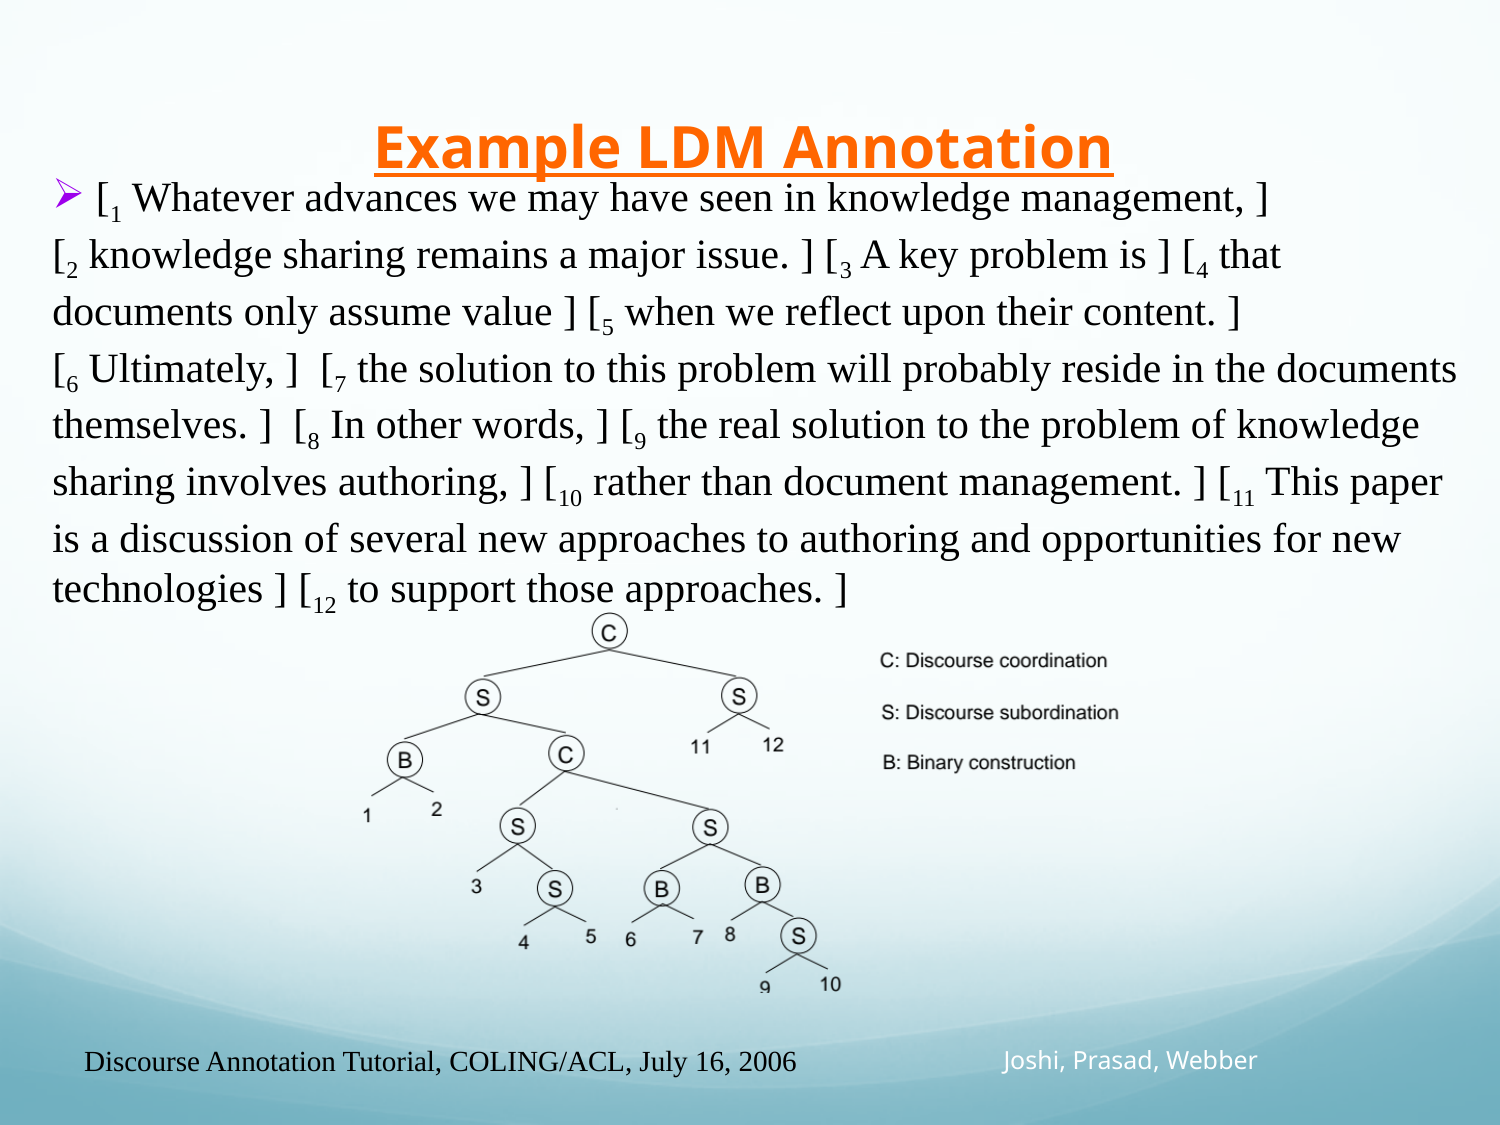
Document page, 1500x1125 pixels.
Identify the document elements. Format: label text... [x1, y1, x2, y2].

footer Discourse Annotation Tutorial, COLING/ACL, July 16, 2006 [43, 1029, 838, 1090]
text_box [1 Whatever advances we may have seen in knowledge management, ] [2 knowledge sharing remains a major issue. ] [3 A key problem is ] [4 that documents only assume value ] [5 when we reflect upon their content. ] [6 Ultimately, ] [7 the solution to this problem will probably reside in the documents themselves. ] [8 In other words, ] [9 the real solution to the problem of knowledge sharing involves authoring, ] [10 rather than document management. ] [11 This paper is a discussion of several new approaches to authoring and opportunities for new technologies ] [12 to support those approaches. ] [37, 162, 1475, 626]
title Example LDM Annotation [200, 0, 1288, 162]
slide_number Joshi, Prasad, Webber [923, 1029, 1274, 1090]
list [361, 611, 1126, 993]
